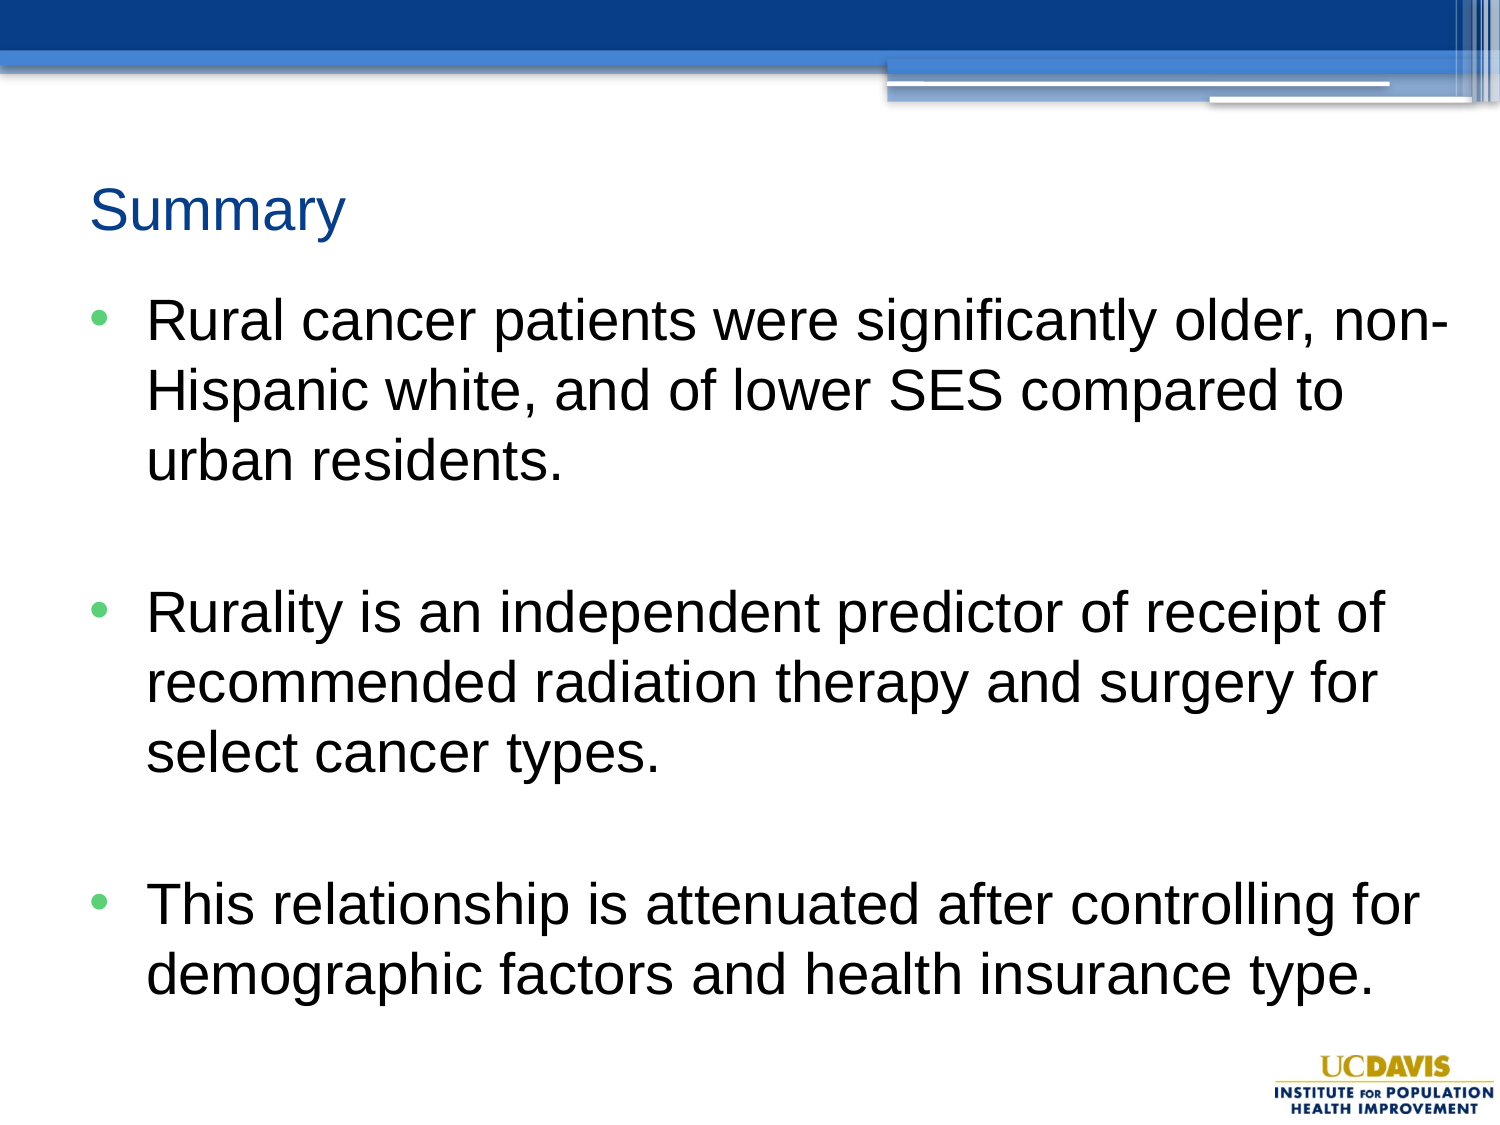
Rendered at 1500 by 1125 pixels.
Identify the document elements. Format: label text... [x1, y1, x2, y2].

title Summary [75, 162, 1425, 250]
picture [1274, 1054, 1495, 1115]
list Rural cancer patients were significantly older, non-Hispanic white, and of lower SES compared to urban residents. Rurality is an independent predictor of receipt of recommended radiation therapy and surgery for select cancer types. This relationship is attenuated after controlling for demographic factors and health insurance type. [75, 275, 1475, 1022]
